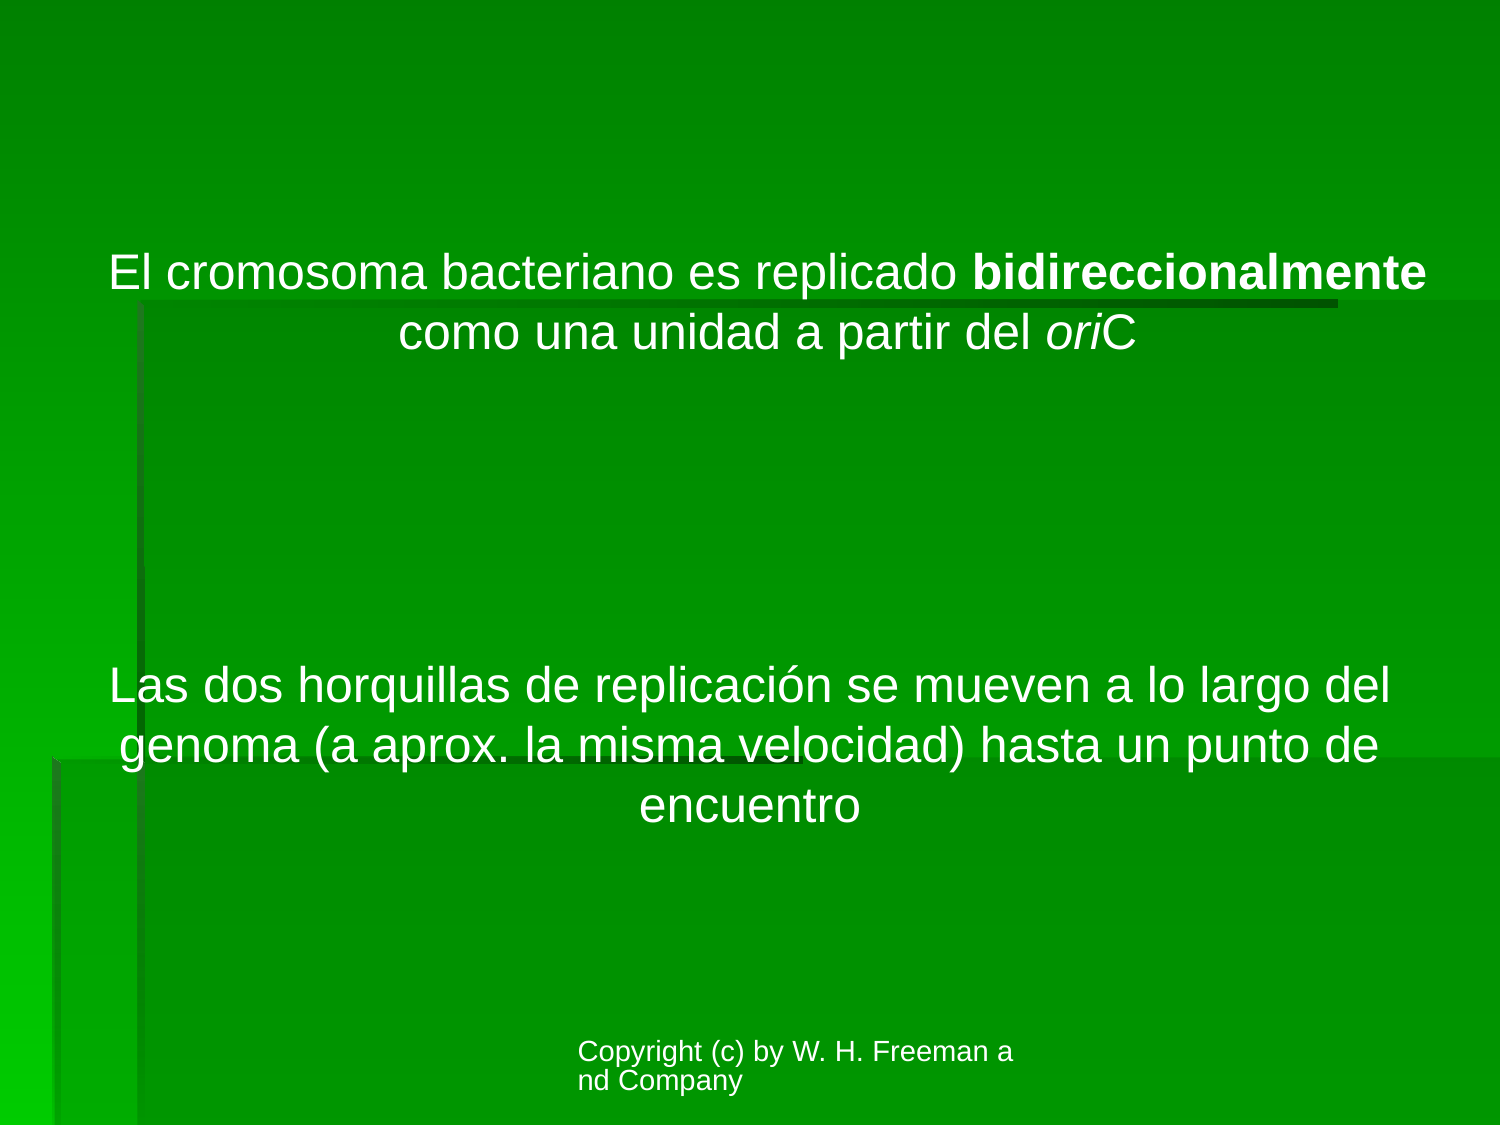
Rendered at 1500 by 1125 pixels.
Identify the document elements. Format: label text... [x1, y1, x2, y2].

footer Copyright (c) by W. H. Freeman and Company [562, 1024, 1038, 1103]
text_box Las dos horquillas de replicación se mueven a lo largo del genoma (a aprox. la misma velocidad) hasta un punto de encuentro [64, 645, 1436, 840]
text_box El cromosoma bacteriano es replicado bidireccionalmente como una unidad a partir del oriC [64, 231, 1471, 367]
